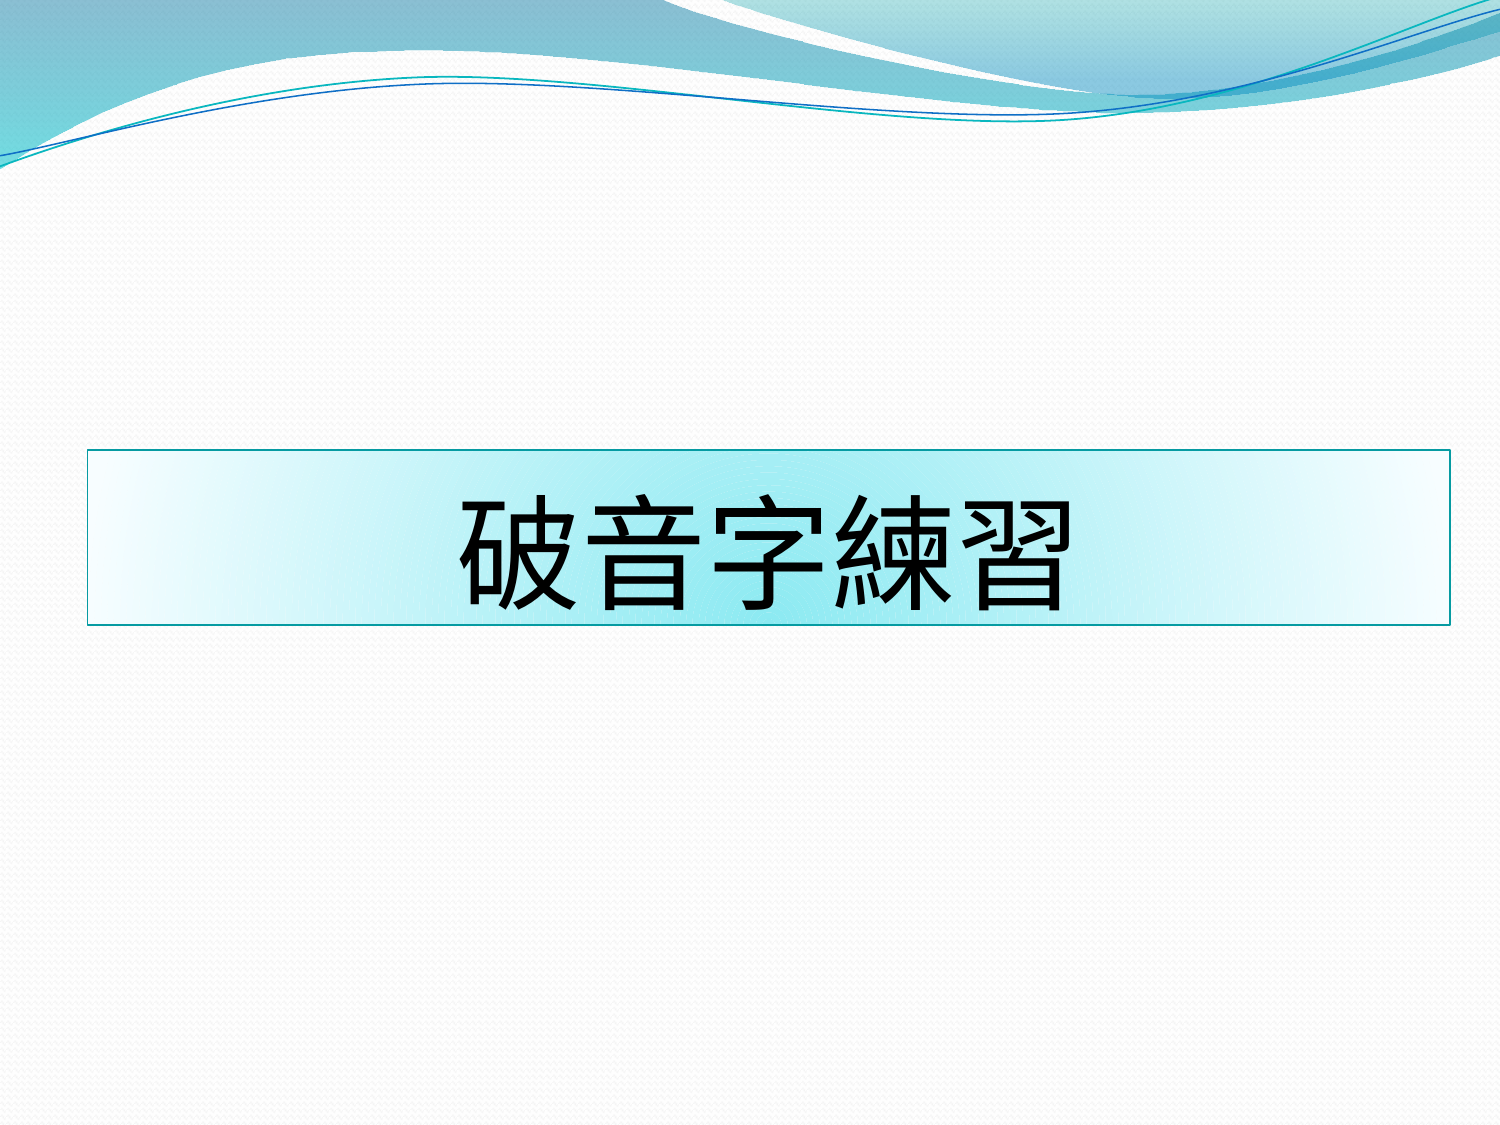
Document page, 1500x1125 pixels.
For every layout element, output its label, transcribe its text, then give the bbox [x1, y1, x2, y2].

title 破音字練習 [87, 449, 1451, 626]
